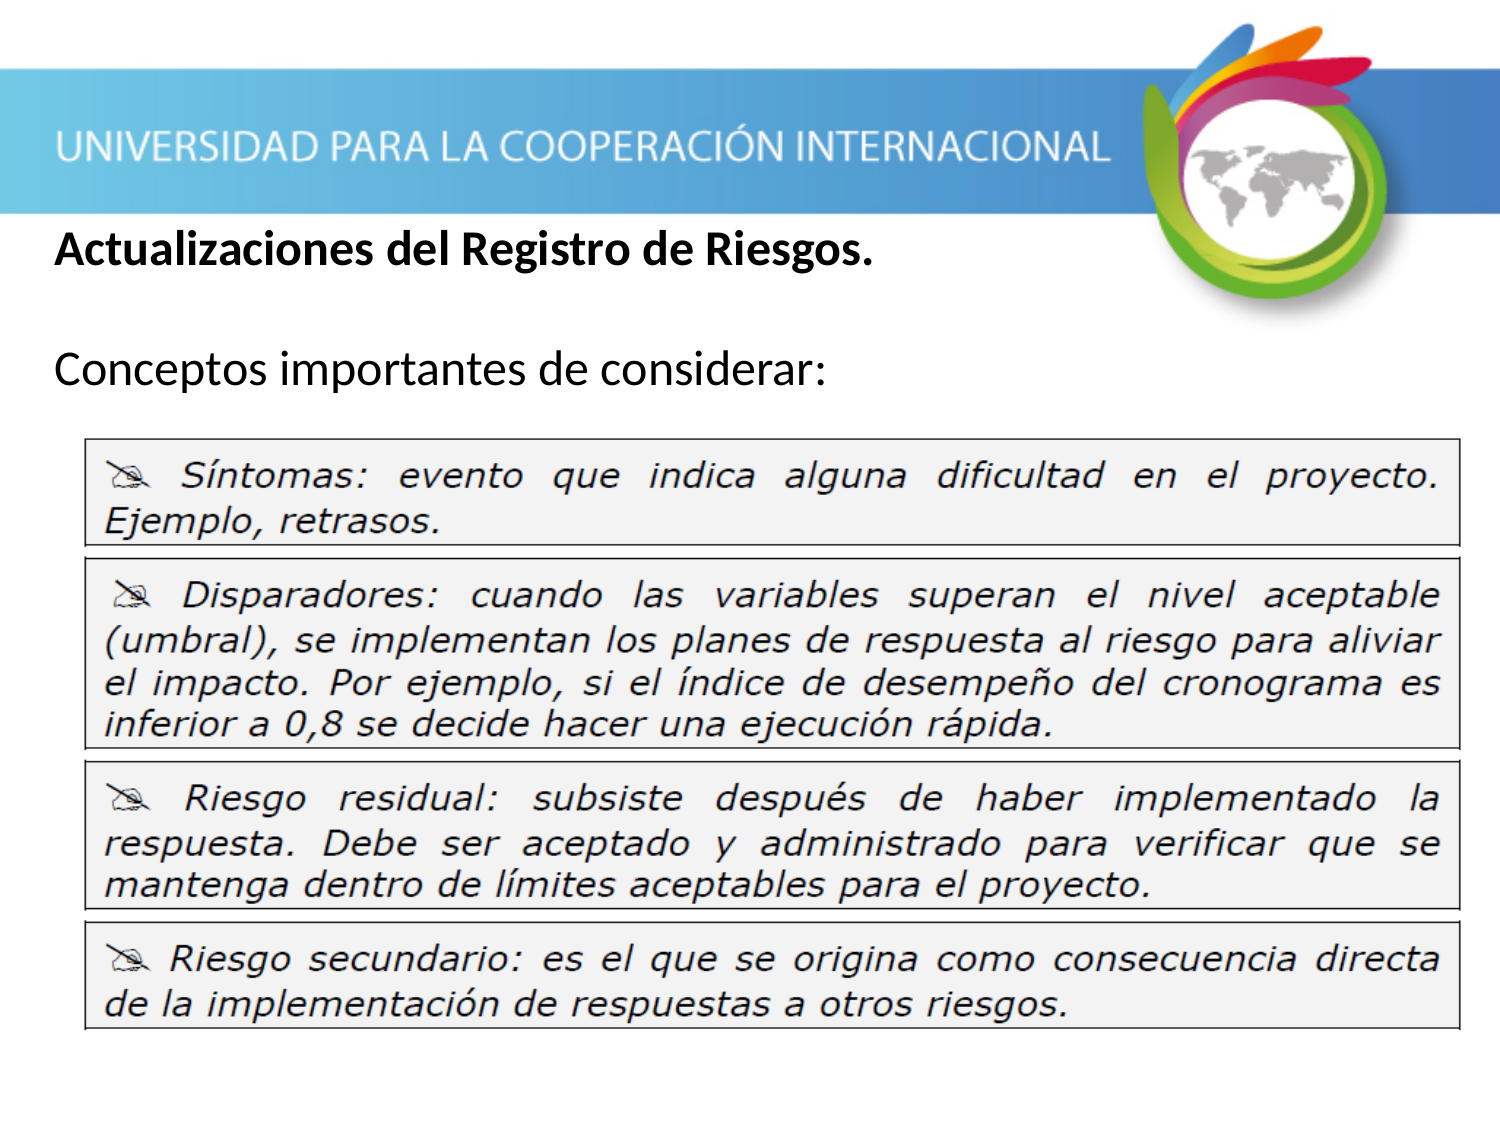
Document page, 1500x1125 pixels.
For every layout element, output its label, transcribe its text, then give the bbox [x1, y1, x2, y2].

picture [0, 0, 1500, 1125]
text_box Actualizaciones del Registro de Riesgos. Conceptos importantes de considerar: [39, 207, 1457, 763]
